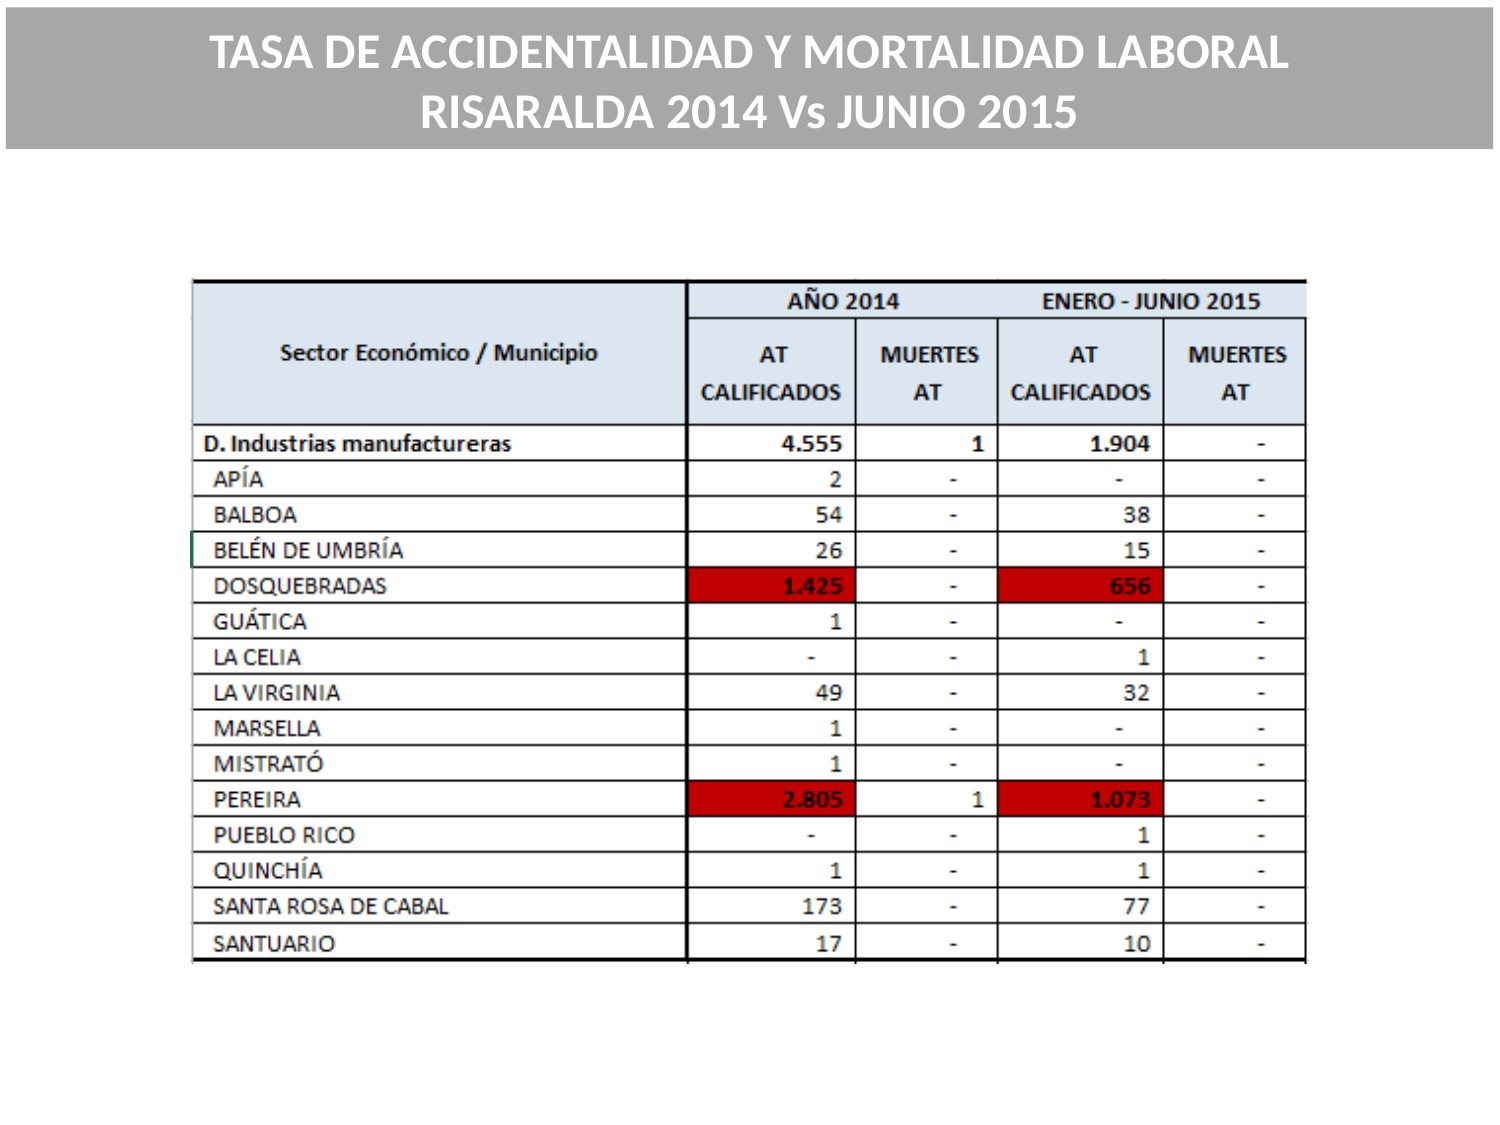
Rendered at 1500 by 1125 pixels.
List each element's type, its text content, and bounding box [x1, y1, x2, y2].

picture [189, 278, 1309, 964]
title TASA DE ACCIDENTALIDAD Y MORTALIDAD LABORAL RISARALDA 2014 Vs JUNIO 2015 [5, 6, 1494, 150]
